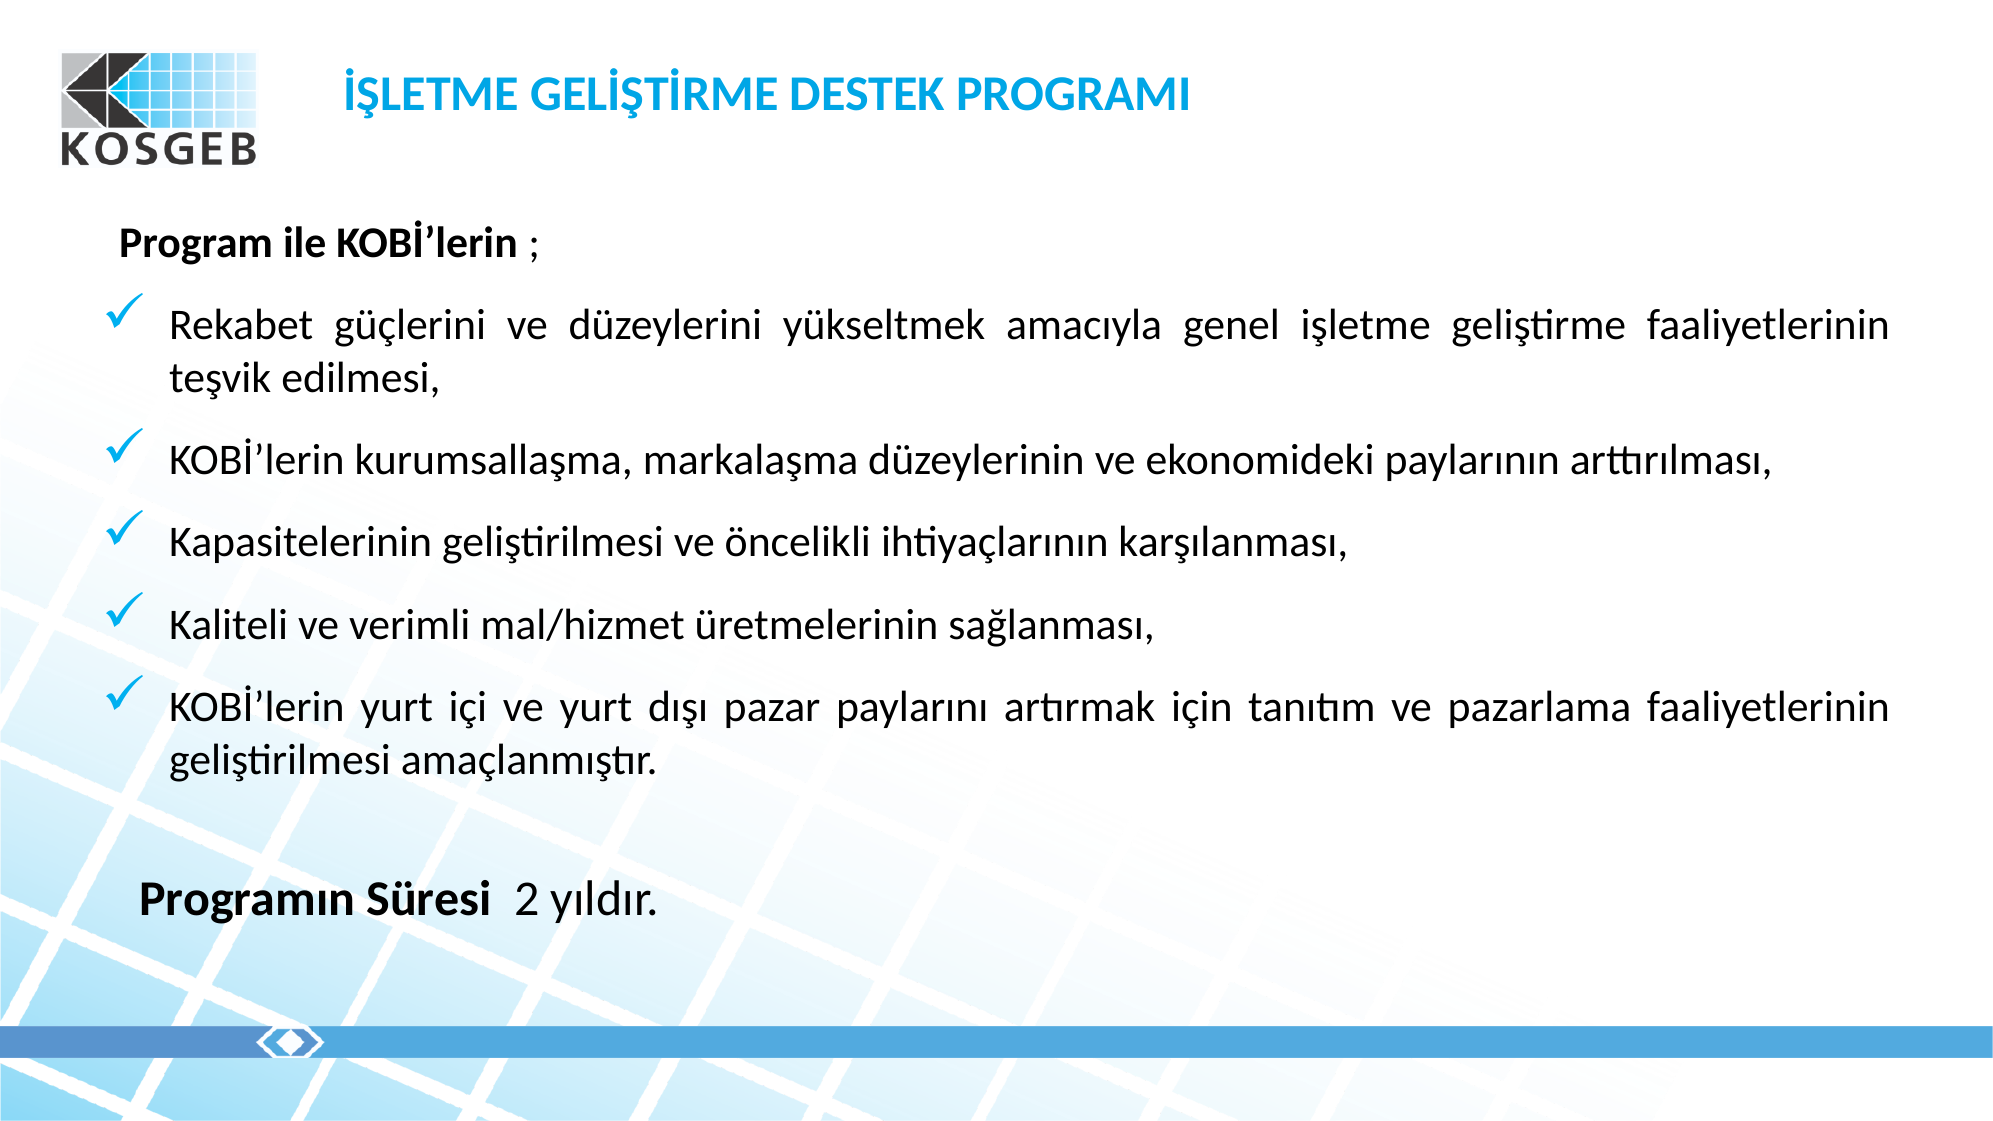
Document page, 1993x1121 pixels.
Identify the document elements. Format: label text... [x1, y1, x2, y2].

list Program ile KOBİ’lerin ; Rekabet güçlerini ve düzeylerini yükseltmek amacıyla genel işletme geliştirme faaliyetlerinin teşvik edilmesi, KOBİ’lerin kurumsallaşma, markalaşma düzeylerinin ve ekonomideki paylarının arttırılması, Kapasitelerinin geliştirilmesi ve öncelikli ihtiyaçlarının karşılanması, Kaliteli ve verimli mal/hizmet üretmelerinin sağlanması, KOBİ’lerin yurt içi ve yurt dışı pazar paylarını artırmak için tanıtım ve pazarlama faaliyetlerinin geliştirilmesi amaçlanmıştır. [86, 206, 1906, 856]
text_box Programın Süresi 2 yıldır. [124, 858, 674, 933]
text_box İŞLETME GELİŞTİRME DESTEK PROGRAMI [328, 52, 1207, 128]
picture [0, 0, 1993, 1121]
